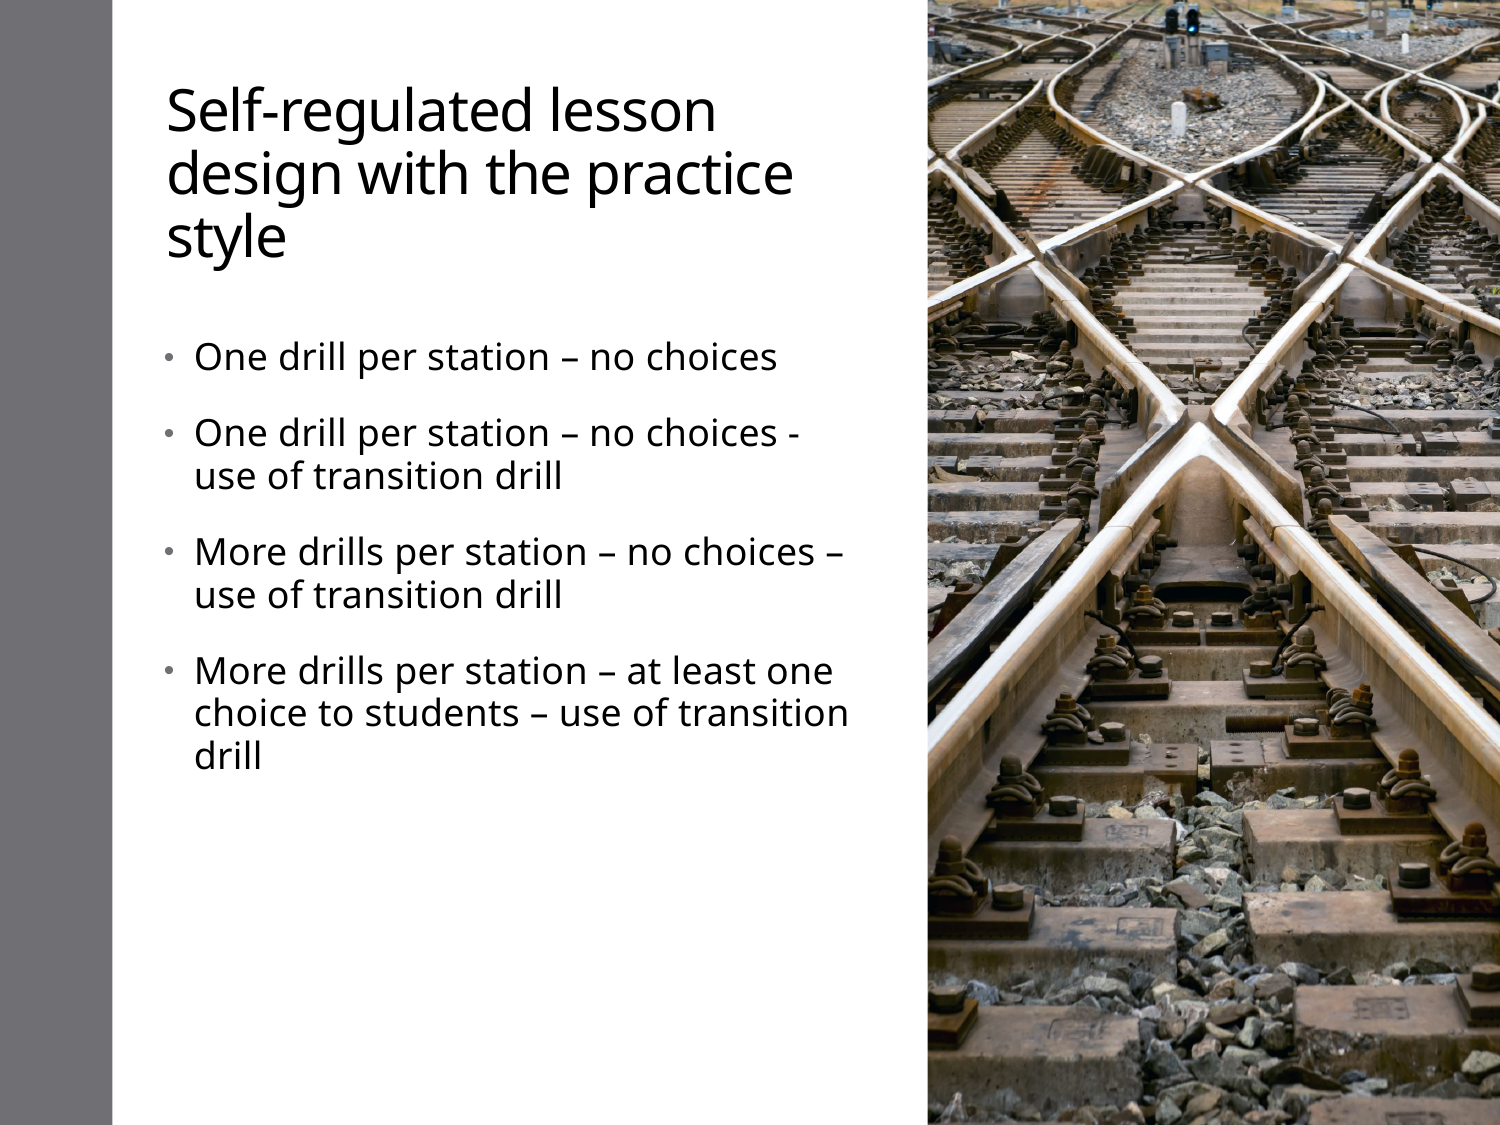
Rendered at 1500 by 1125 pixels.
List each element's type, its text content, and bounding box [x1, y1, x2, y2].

title Self-regulated lesson design with the practice style [151, 60, 890, 278]
list One drill per station – no choices One drill per station – no choices - use of transition drill More drills per station – no choices – use of transition drill More drills per station – at least one choice to students – use of transition drill [148, 328, 890, 1014]
text_box [0, 0, 114, 1125]
picture [927, 0, 1500, 1125]
